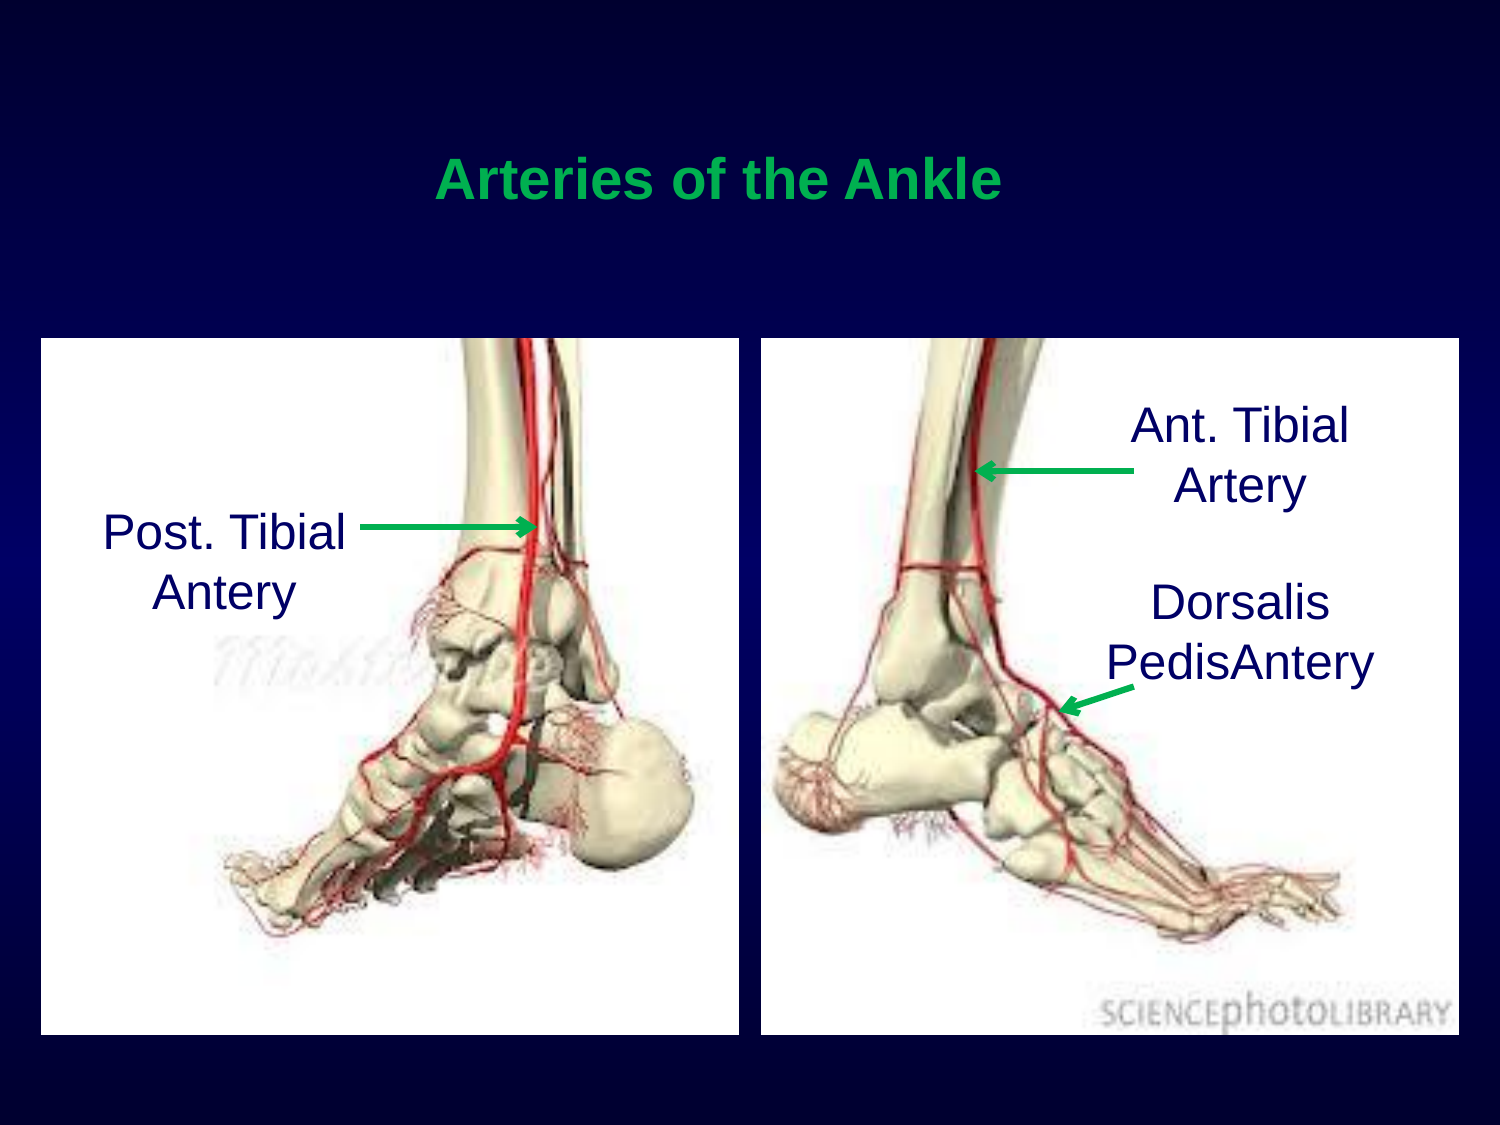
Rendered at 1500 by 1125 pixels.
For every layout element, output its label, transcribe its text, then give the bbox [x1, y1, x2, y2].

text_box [41, 337, 1459, 1036]
text_box Arteries of the Ankle [420, 134, 1019, 219]
